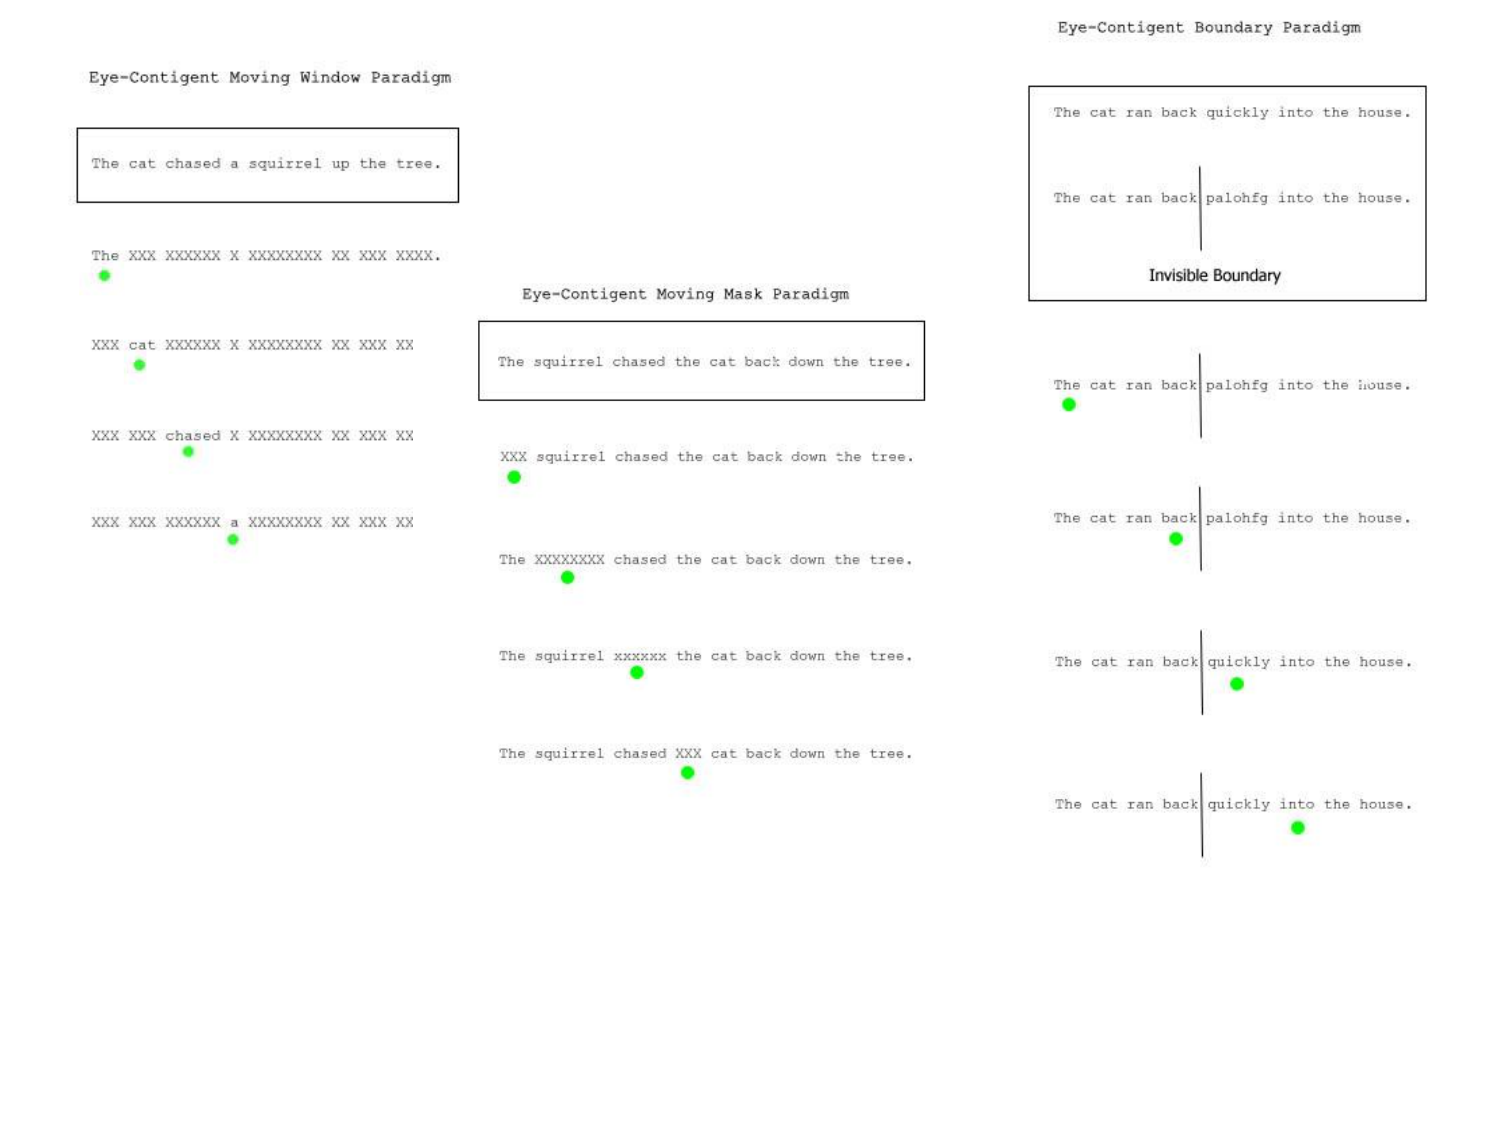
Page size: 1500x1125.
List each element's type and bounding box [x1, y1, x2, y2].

picture [0, 0, 1500, 897]
